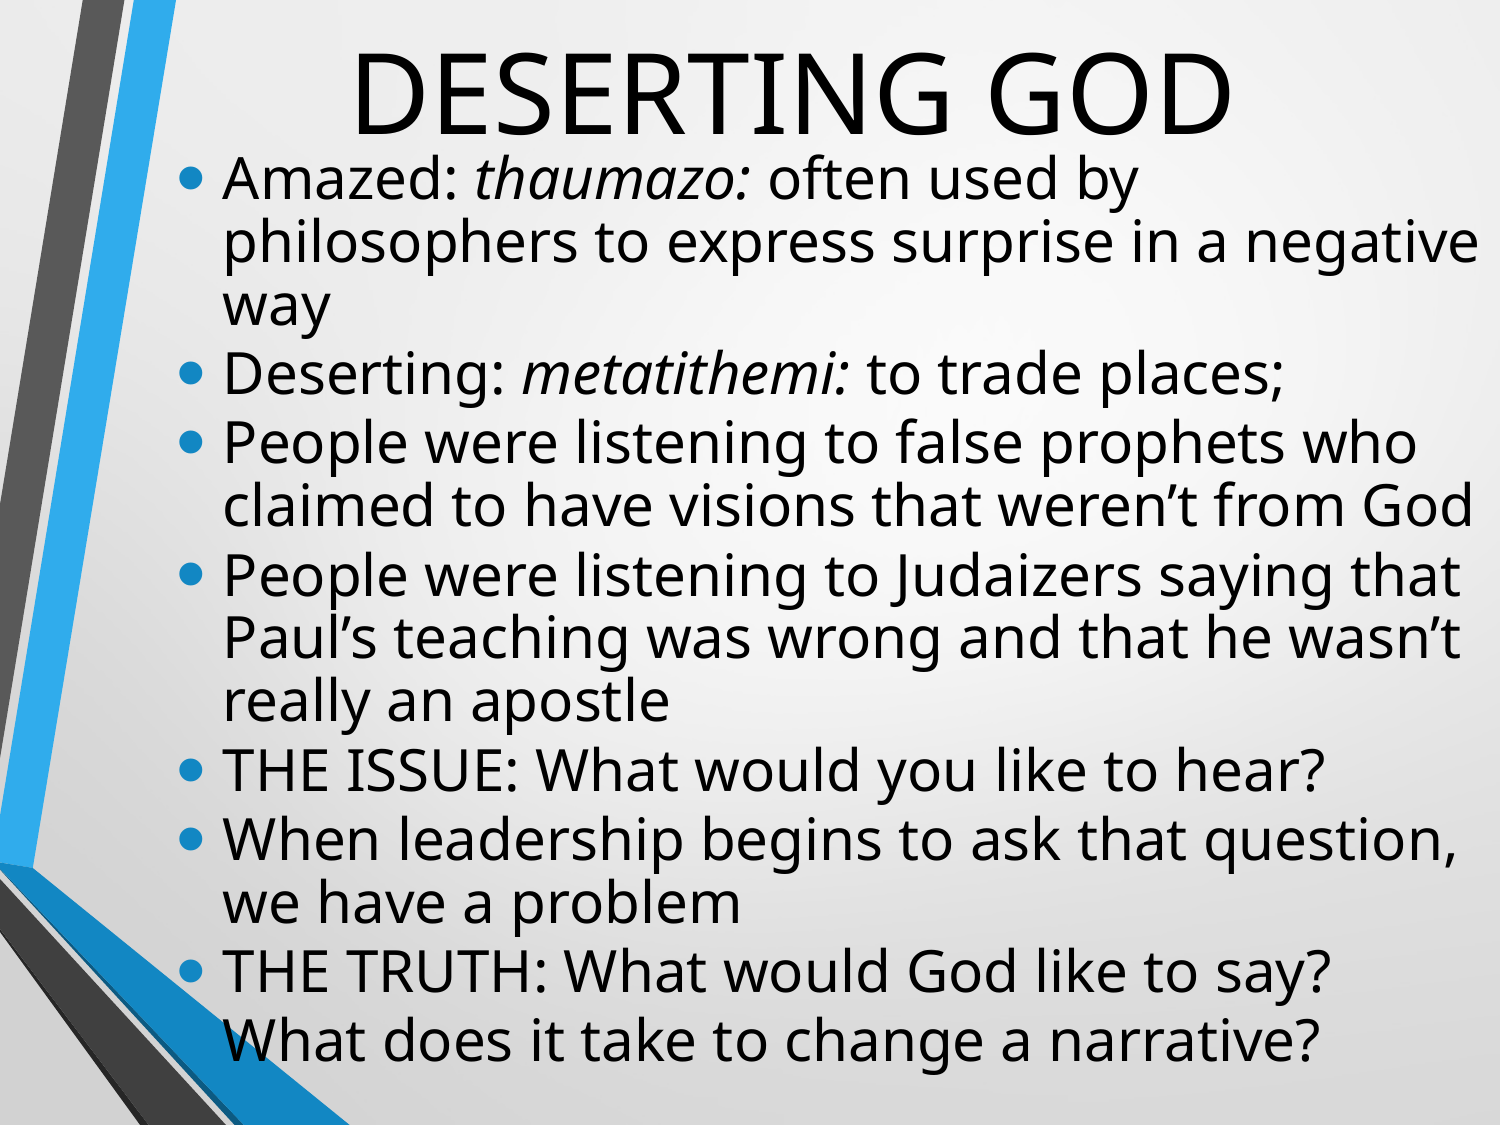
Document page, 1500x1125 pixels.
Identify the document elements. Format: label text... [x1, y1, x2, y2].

list Amazed: thaumazo: often used by philosophers to express surprise in a negative way Deserting: metatithemi: to trade places; People were listening to false prophets who claimed to have visions that weren’t from God People were listening to Judaizers saying that Paul’s teaching was wrong and that he wasn’t really an apostle THE ISSUE: What would you like to hear? When leadership begins to ask that question, we have a problem THE TRUTH: What would God like to say? What does it take to change a narrative? [161, 160, 1500, 1125]
title DESERTING GOD [161, 0, 1425, 160]
